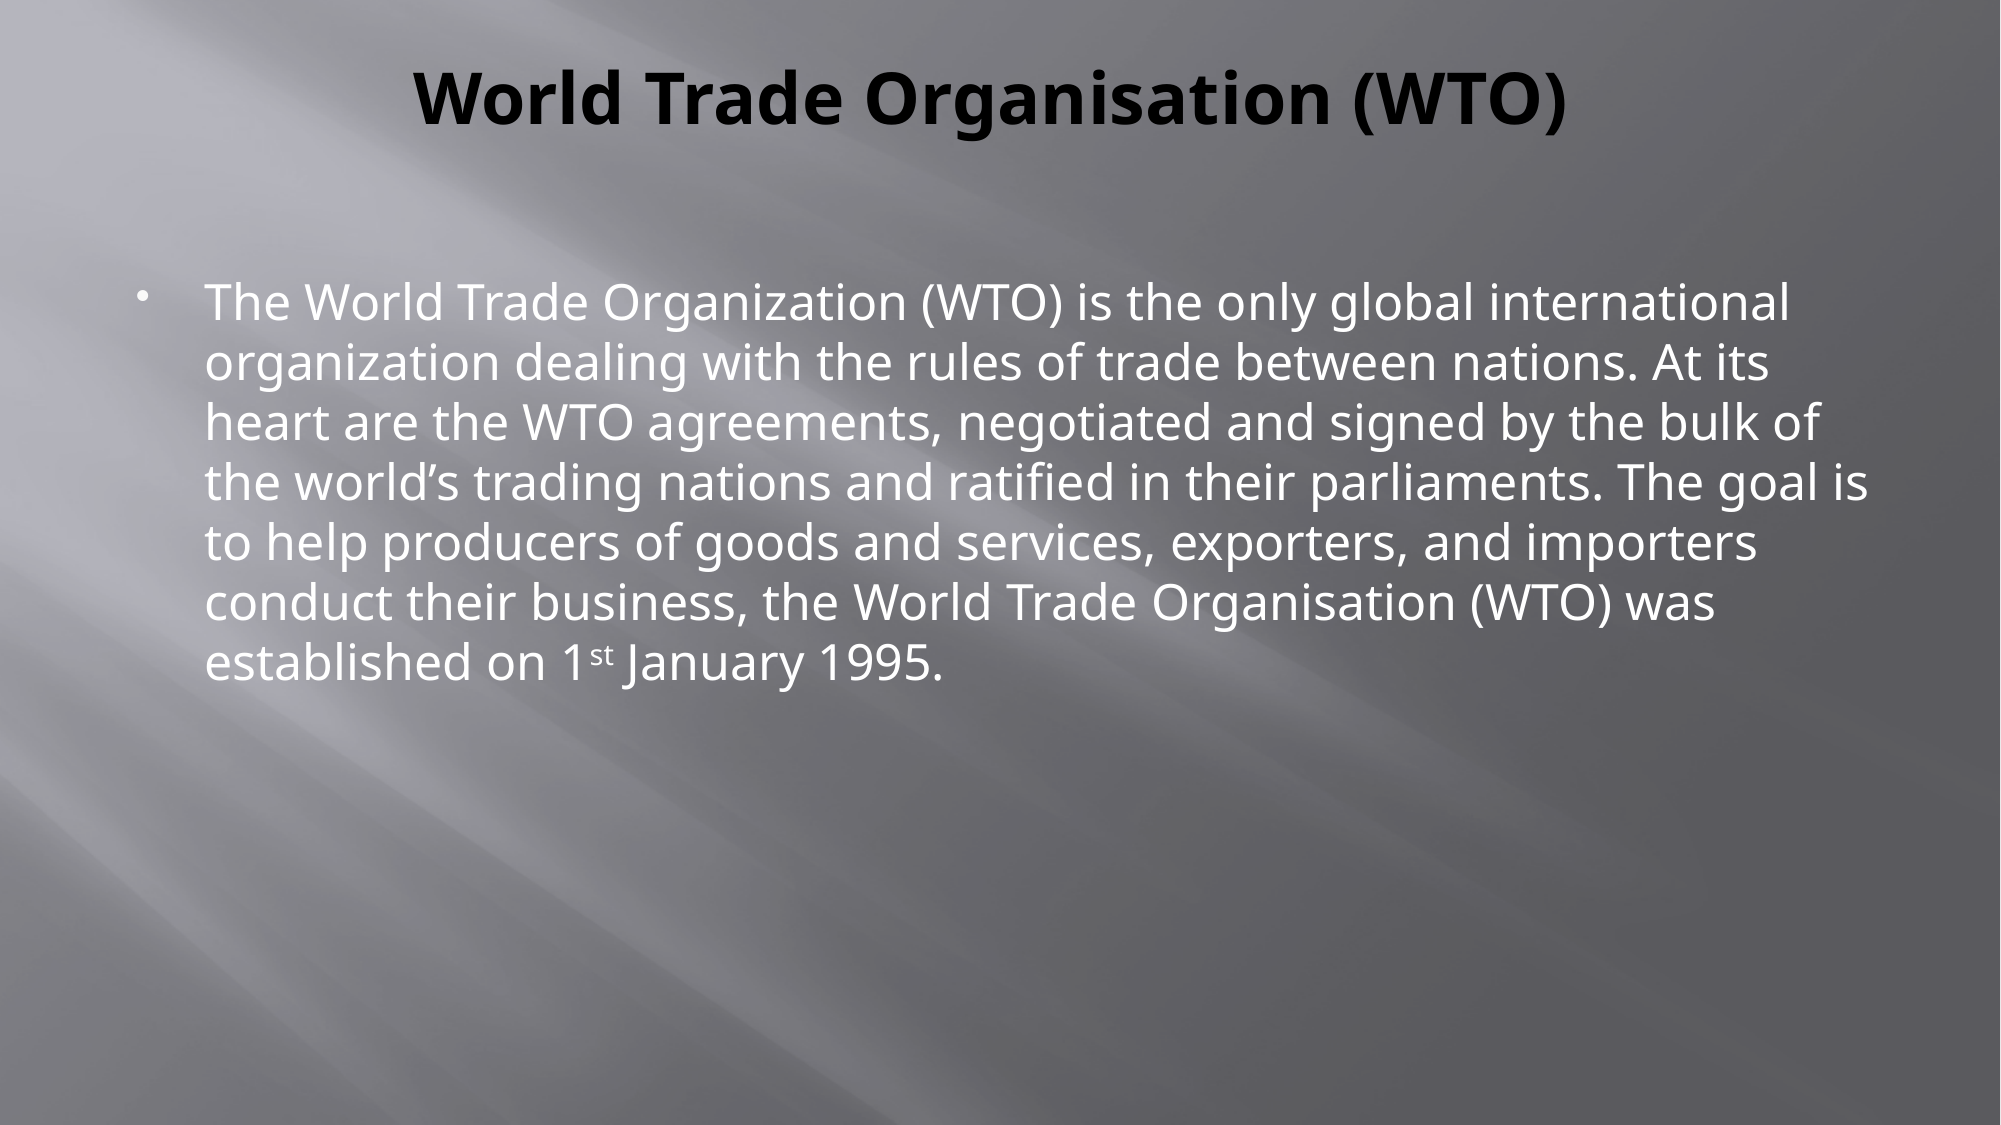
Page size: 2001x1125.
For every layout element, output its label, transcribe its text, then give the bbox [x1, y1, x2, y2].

title World Trade Organisation (WTO) [99, 45, 1900, 233]
list The World Trade Organization (WTO) is the only global international organization dealing with the rules of trade between nations. At its heart are the WTO agreements, negotiated and signed by the bulk of the world’s trading nations and ratified in their parliaments. The goal is to help producers of goods and services, exporters, and importers conduct their business, the World Trade Organisation (WTO) was established on 1st January 1995. [99, 262, 1900, 1035]
